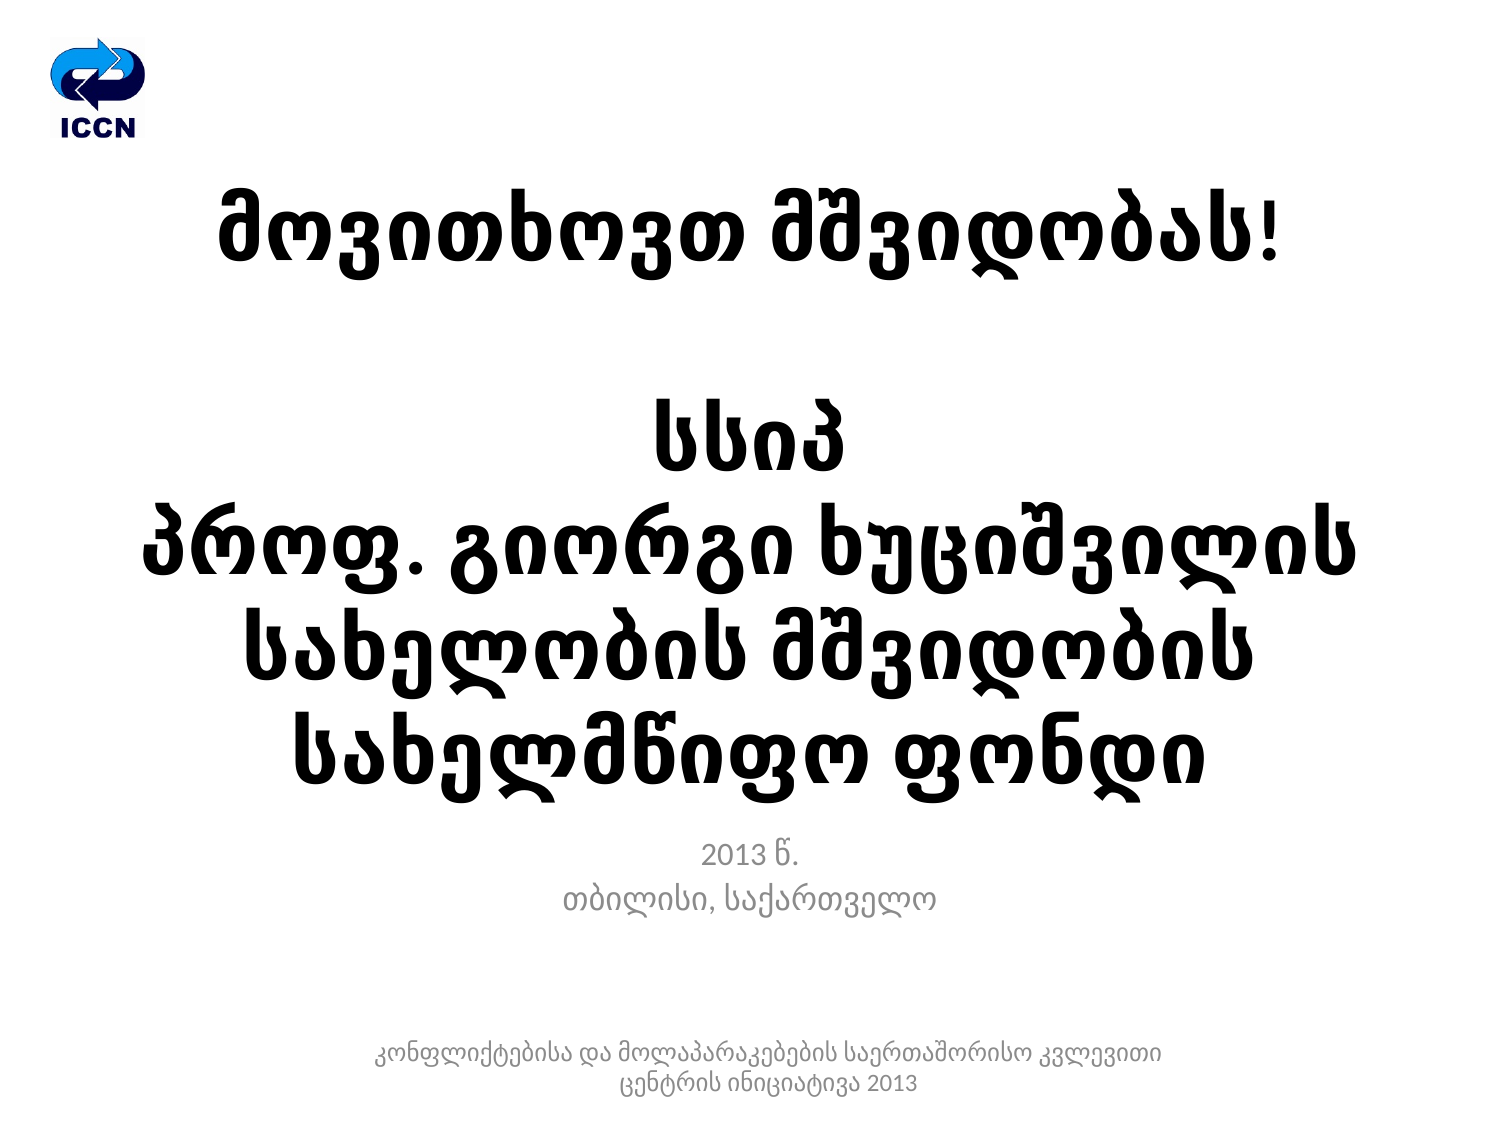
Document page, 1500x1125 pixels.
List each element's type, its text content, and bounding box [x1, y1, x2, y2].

subtitle 2013 წ. თბილისი, საქართველო [225, 825, 1275, 925]
title მოვითხოვთ მშვიდობას! სსიპ პროფ. გიორგი ხუციშვილის სახელობის მშვიდობის სახელმწიფო ფონდი [112, 149, 1388, 825]
footer კონფლიქტებისა და მოლაპარაკებების საერთაშორისო კვლევითი ცენტრის ინიციატივა 2013 [312, 1037, 1225, 1095]
picture [49, 37, 145, 138]
